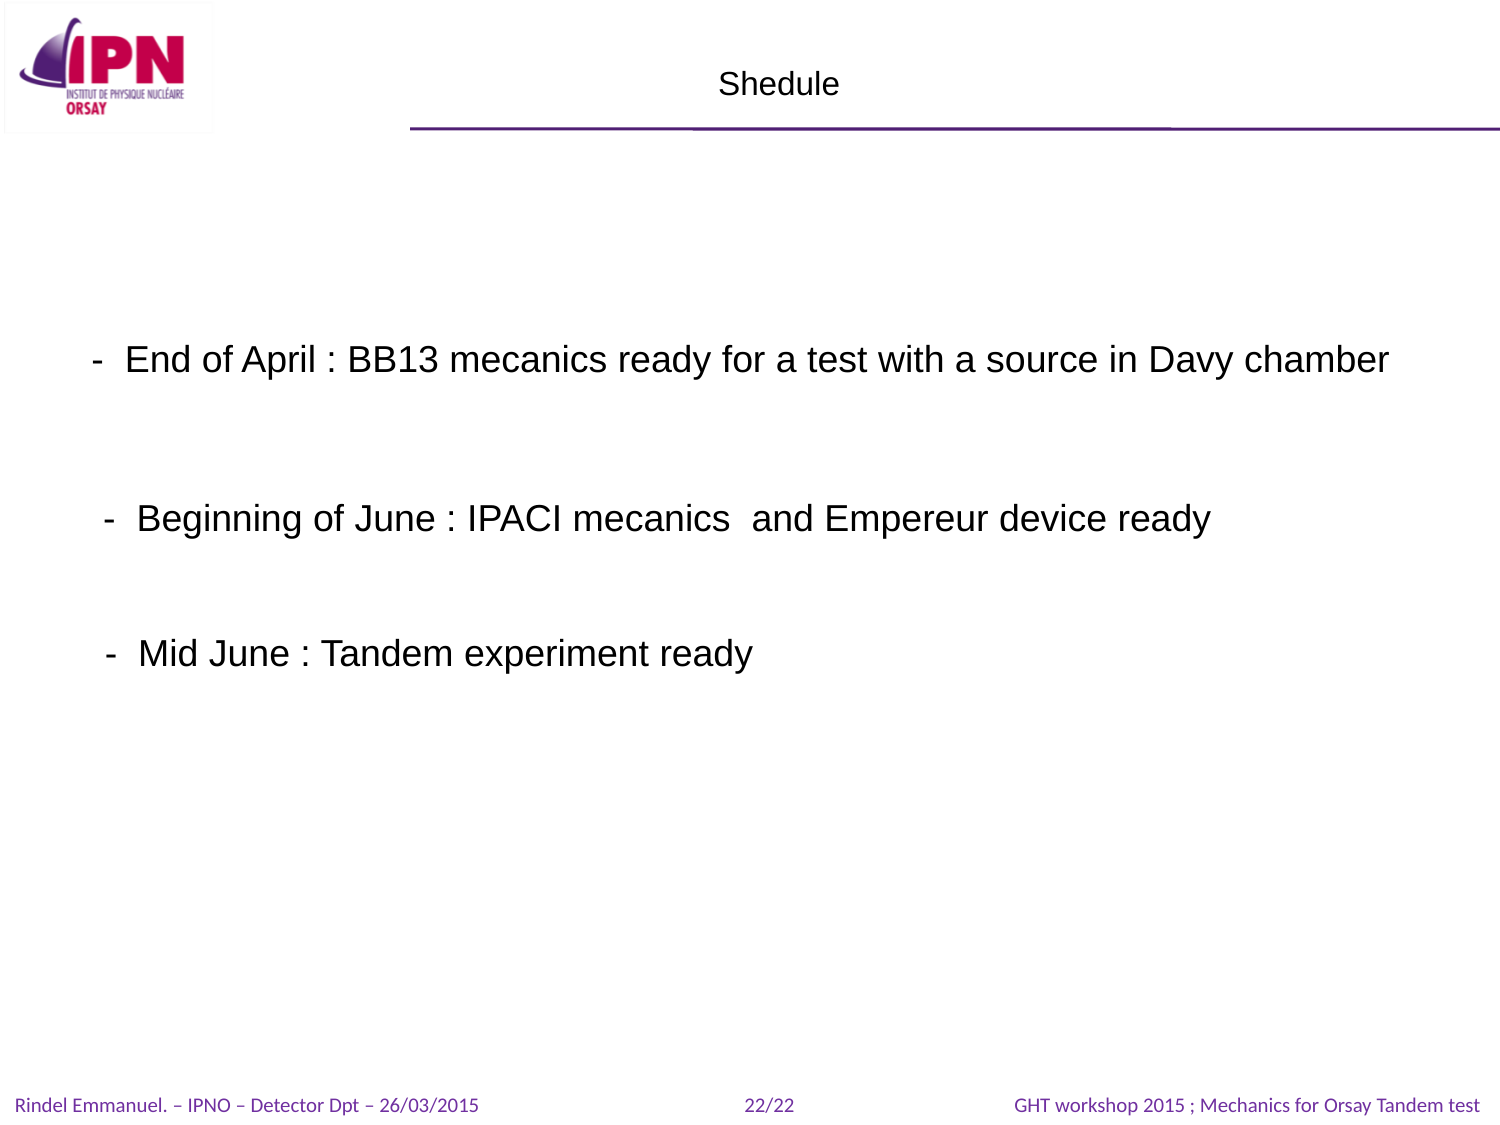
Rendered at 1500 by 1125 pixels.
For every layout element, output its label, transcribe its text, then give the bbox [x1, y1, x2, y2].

picture [0, 0, 248, 161]
text_box Shedule [703, 54, 856, 110]
text_box - Beginning of June : IPACI mecanics and Empereur device ready [88, 486, 1471, 547]
text_box - End of April : BB13 mecanics ready for a test with a source in Davy chamber [76, 327, 1459, 388]
text_box - Mid June : Tandem experiment ready [89, 621, 1472, 682]
